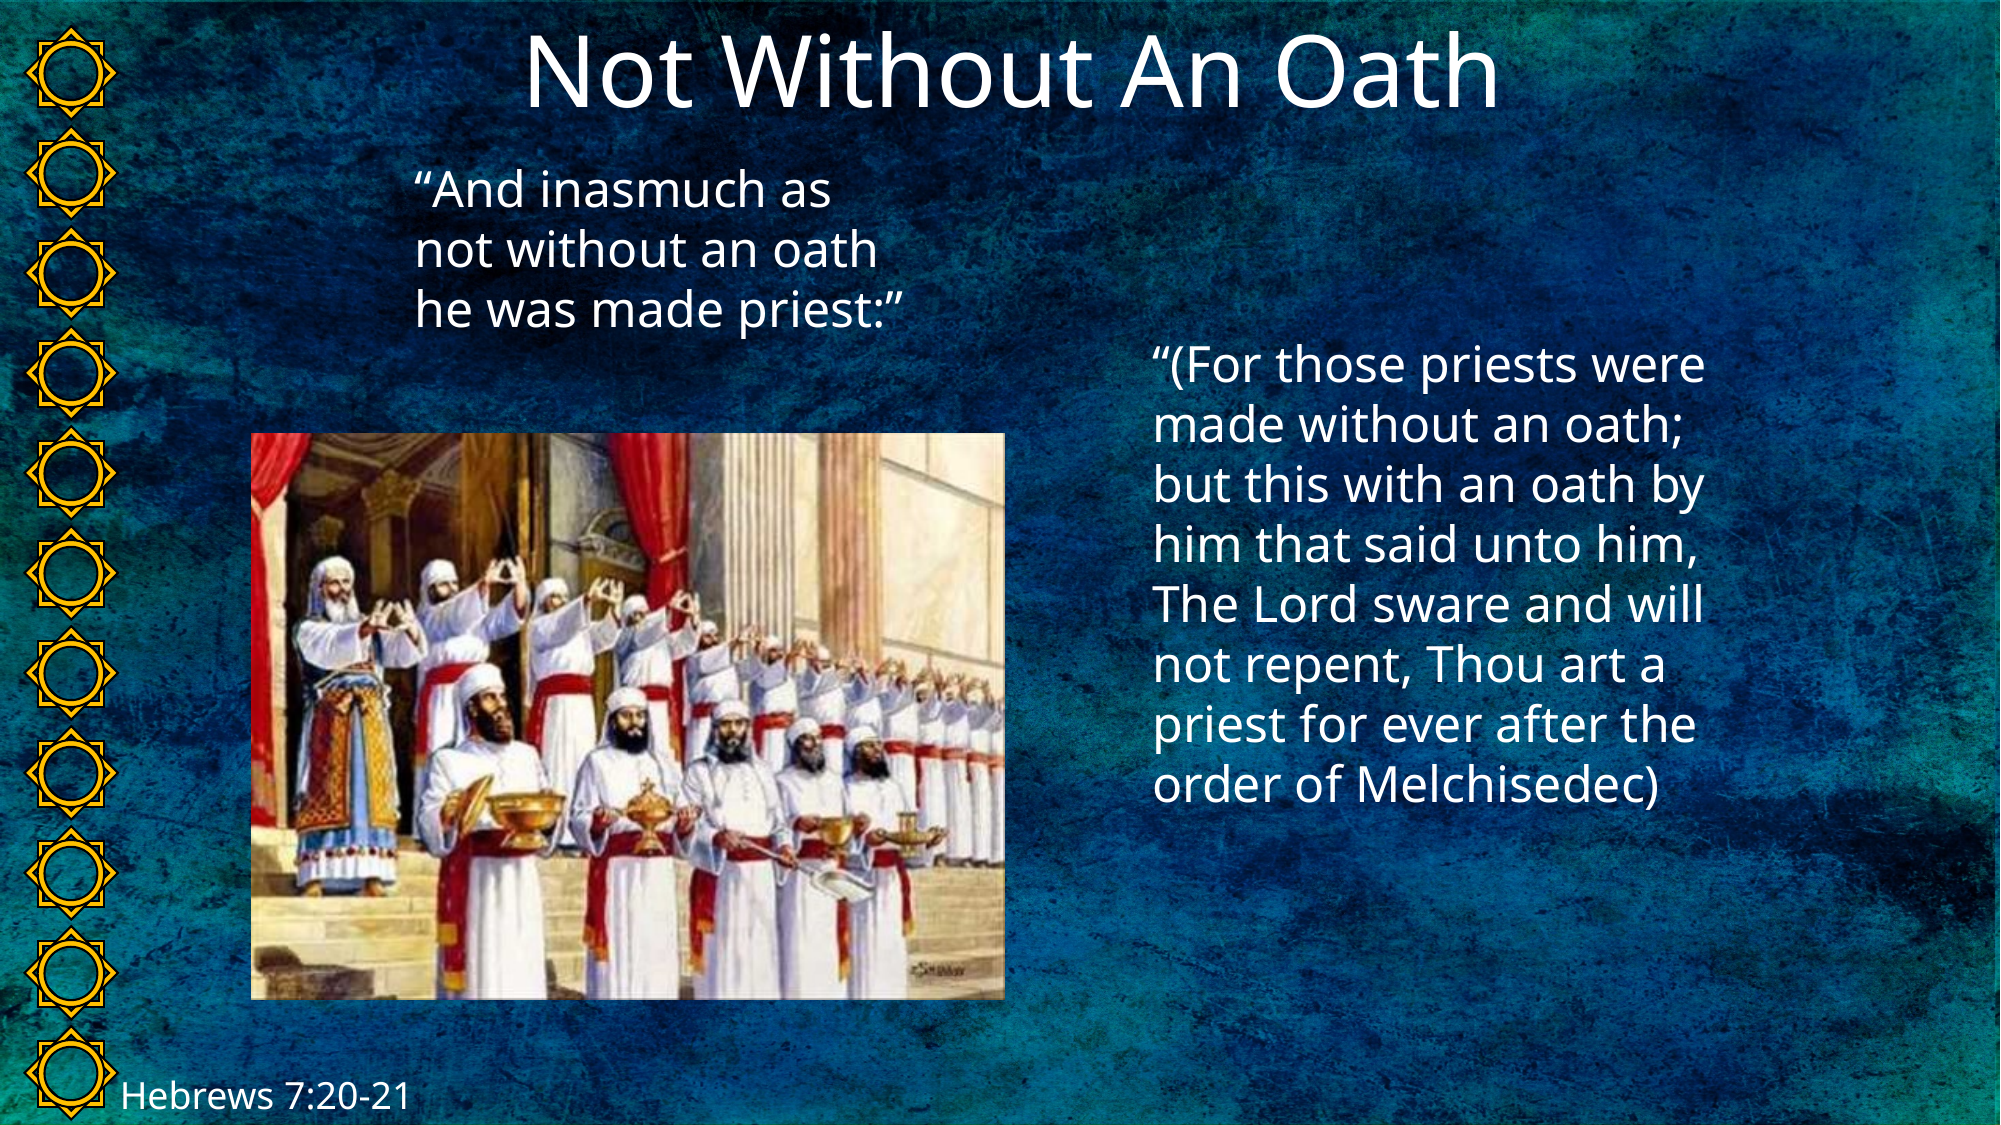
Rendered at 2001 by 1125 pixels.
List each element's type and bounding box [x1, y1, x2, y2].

picture [251, 433, 1005, 1000]
text_box [0, 0, 2000, 1125]
